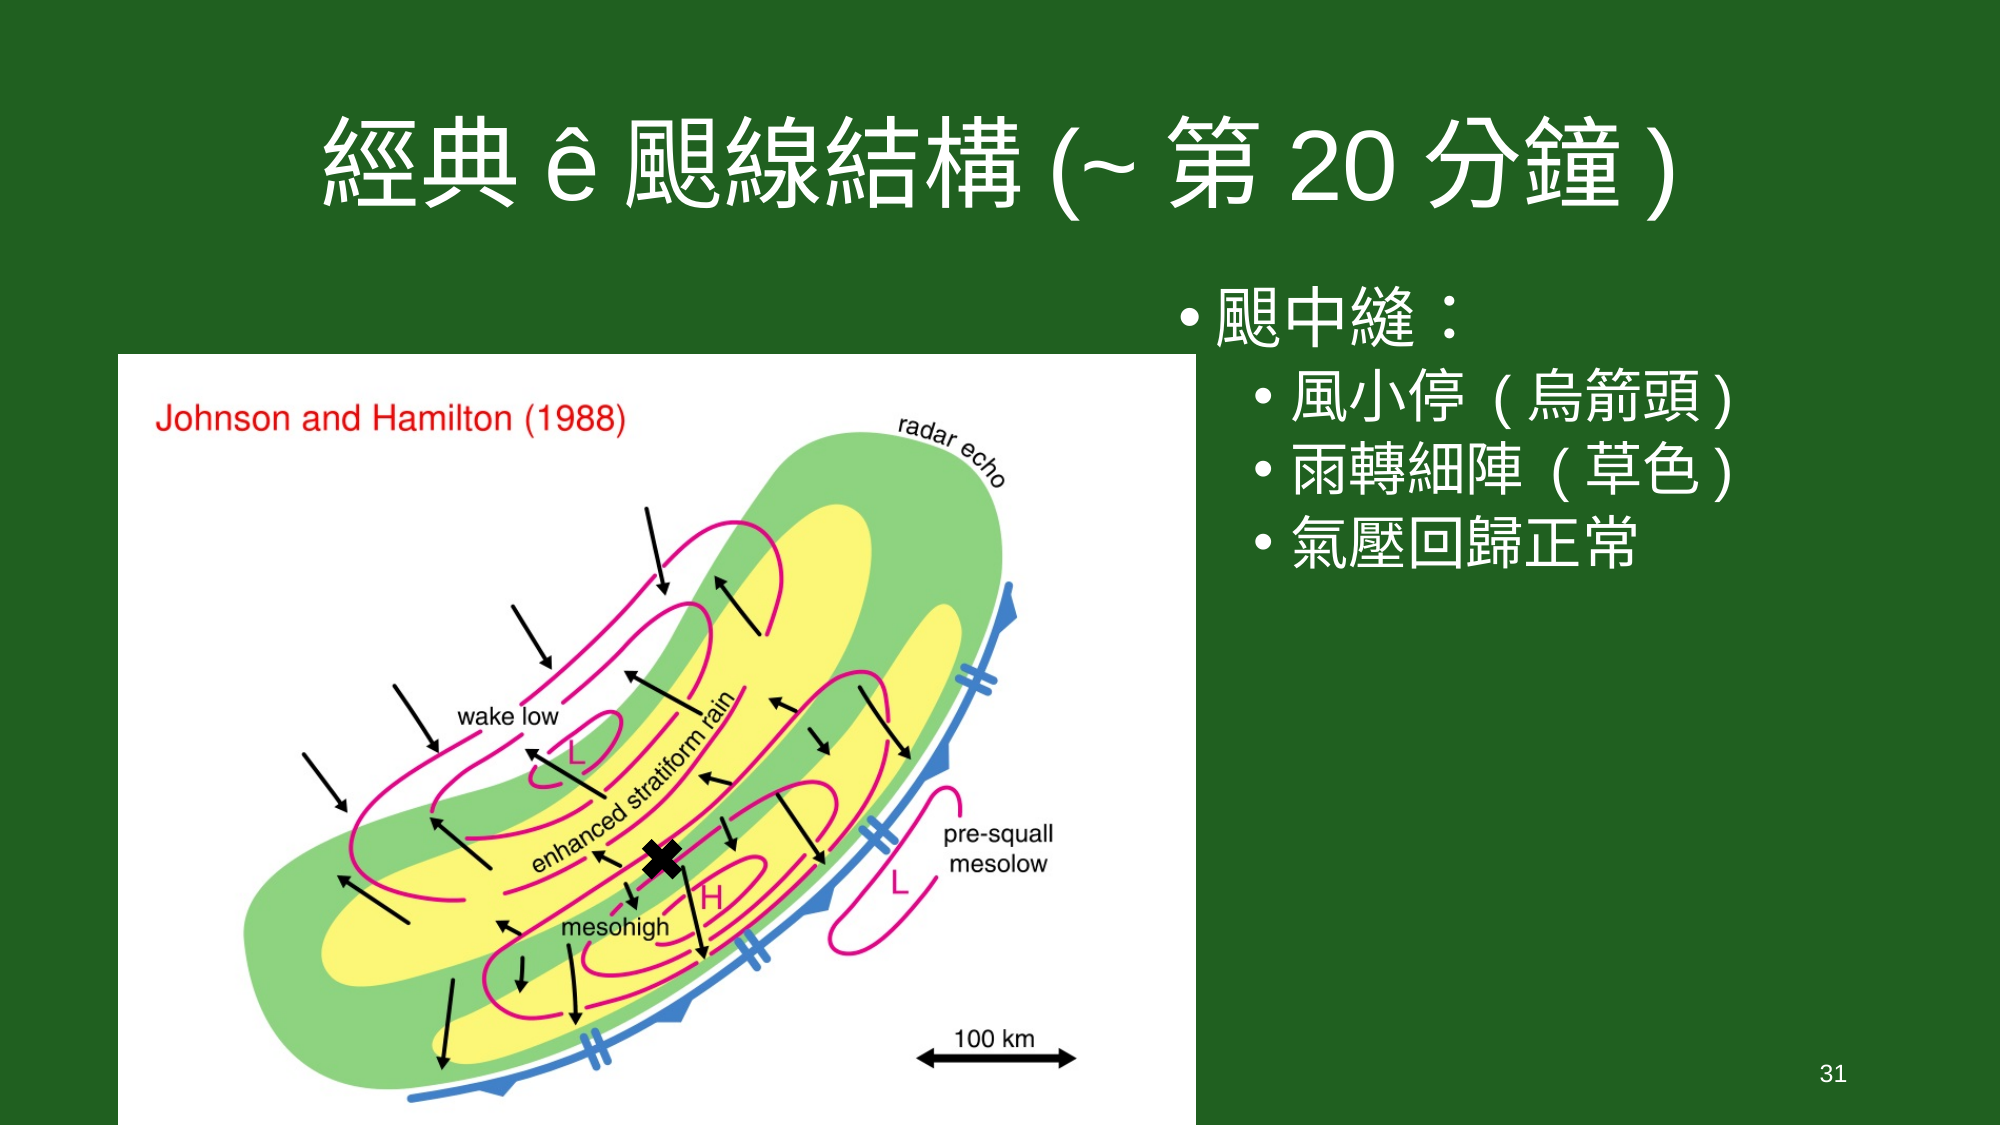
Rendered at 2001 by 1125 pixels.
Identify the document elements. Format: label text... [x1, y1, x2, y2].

slide_number 31 [1412, 1045, 1863, 1103]
list 𩗗中縫： 風小停 (烏箭頭) 雨轉細陣 (草色) 氣壓回歸正常 [1163, 277, 2000, 1045]
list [118, 354, 1196, 1125]
title 經典ê𩗗線結構(~第20分鐘) [137, 59, 1863, 278]
